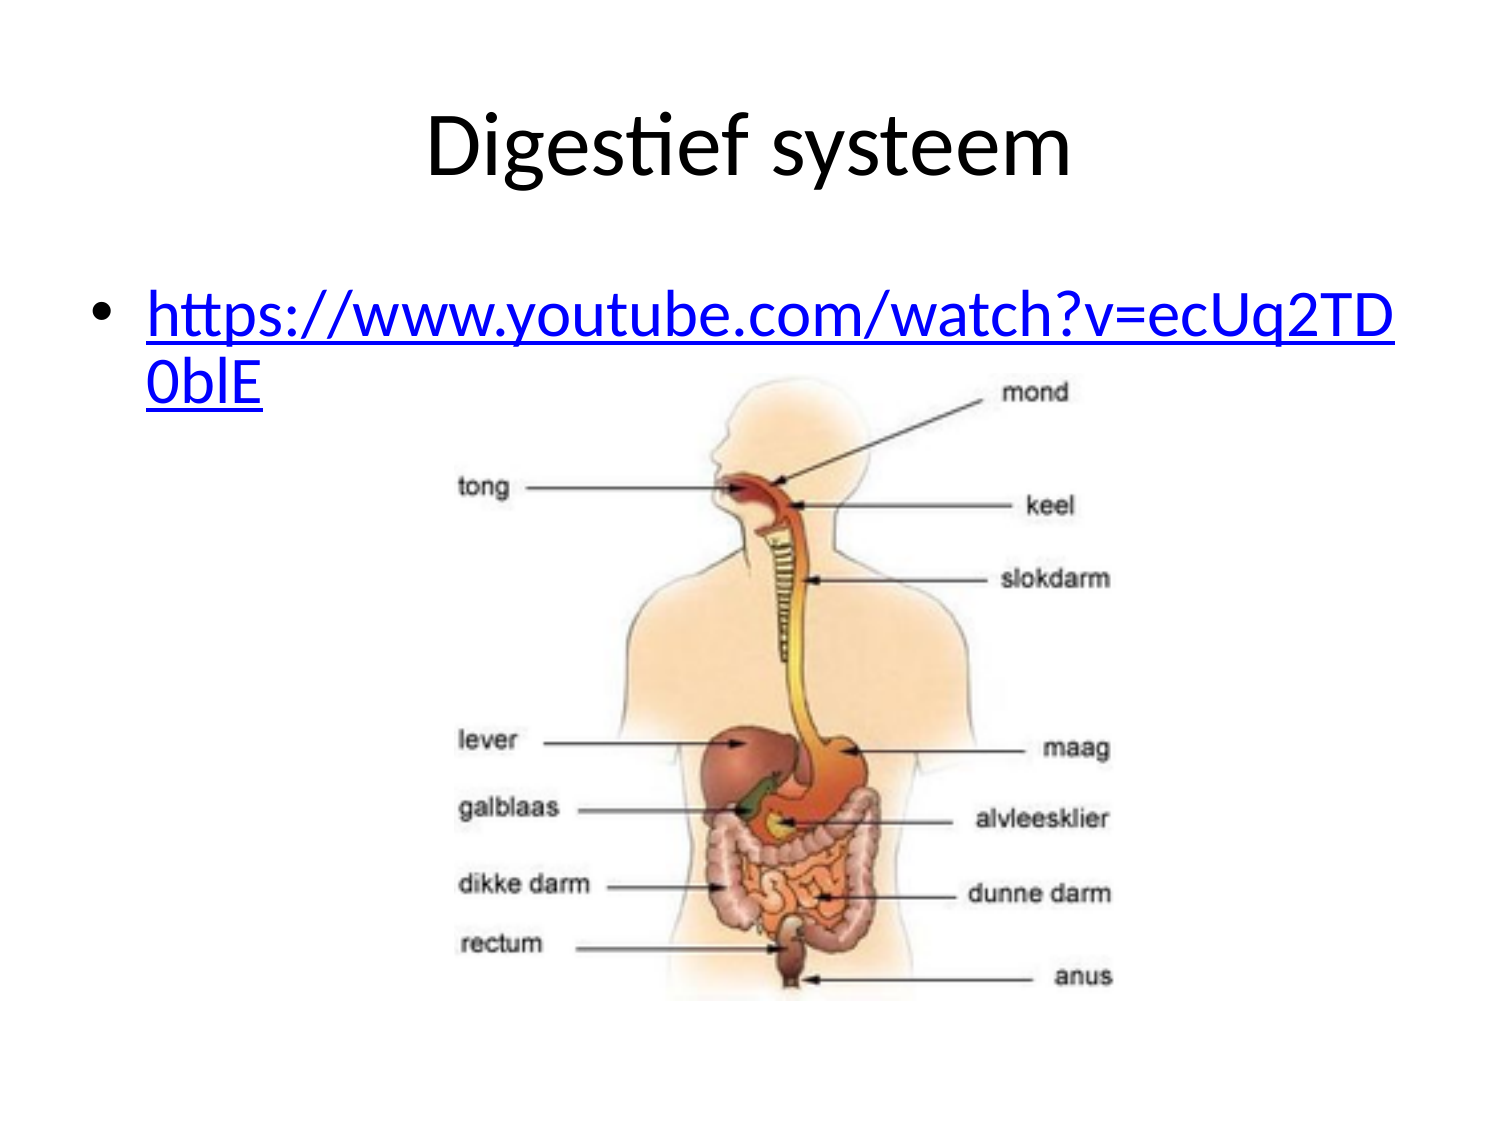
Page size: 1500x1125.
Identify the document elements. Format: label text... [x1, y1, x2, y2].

list https://www.youtube.com/watch?v=ecUq2TD0blE [75, 262, 1425, 1005]
title Digestief systeem [75, 45, 1425, 233]
picture [454, 373, 1119, 1001]
